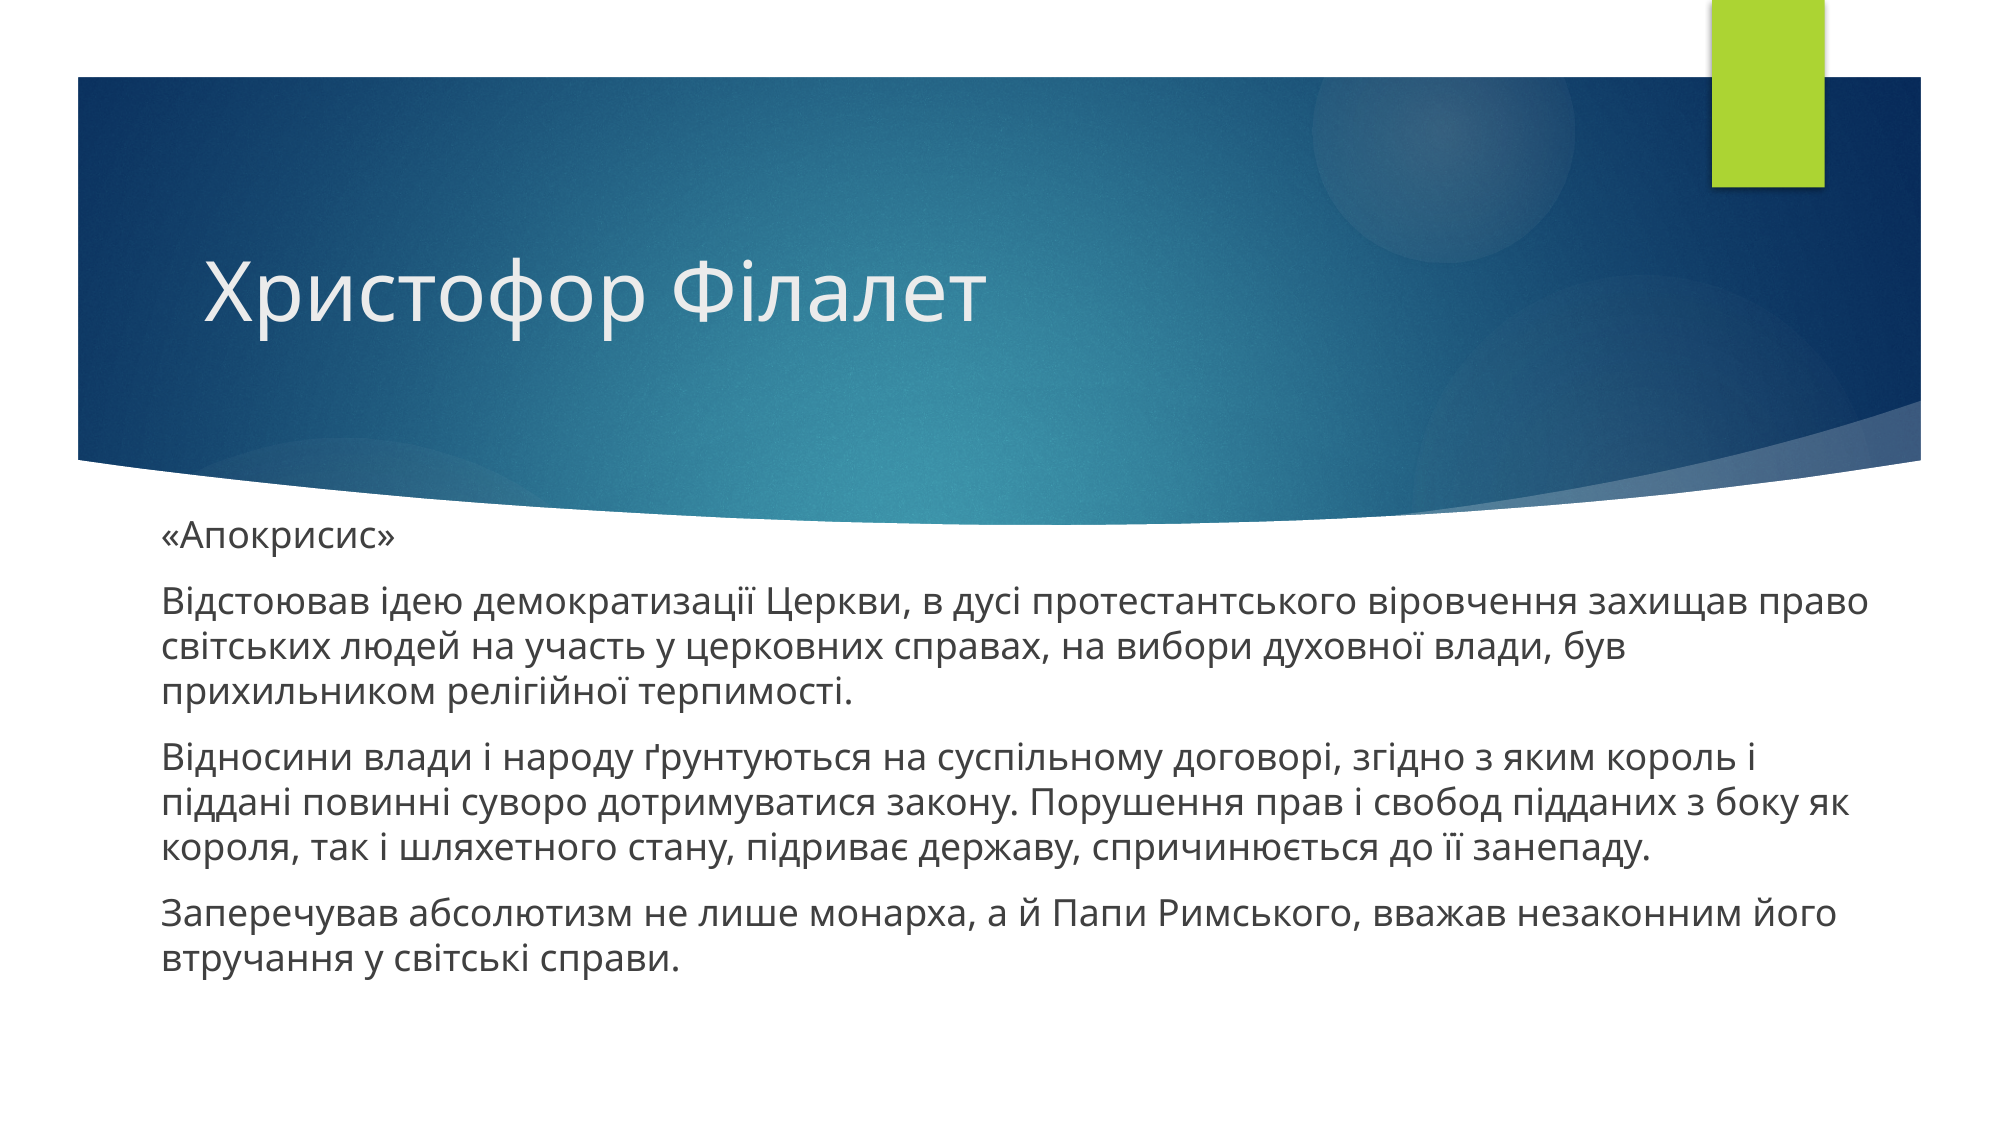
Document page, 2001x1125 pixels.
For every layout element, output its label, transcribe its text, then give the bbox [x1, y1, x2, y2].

title Христофор Філалет [189, 174, 1638, 401]
list «Апокрисис» Відстоював ідею демократизації Церкви, в дусі протестантського віровчення захищав право світських людей на участь у церковних справах, на вибори духовної влади, був прихильником релігійної терпимості. Відносини влади і народу ґрунтуються на суспільному договорі, згідно з яким король і піддані повинні суворо дотримуватися закону. Порушення прав і свобод підданих з боку як короля, так і шляхетного стану, підриває державу, спричинюється до її занепаду. Заперечував абсолютизм не лише монарха, а й Папи Римського, вважав незаконним його втручання у світські справи. [145, 490, 1892, 1065]
